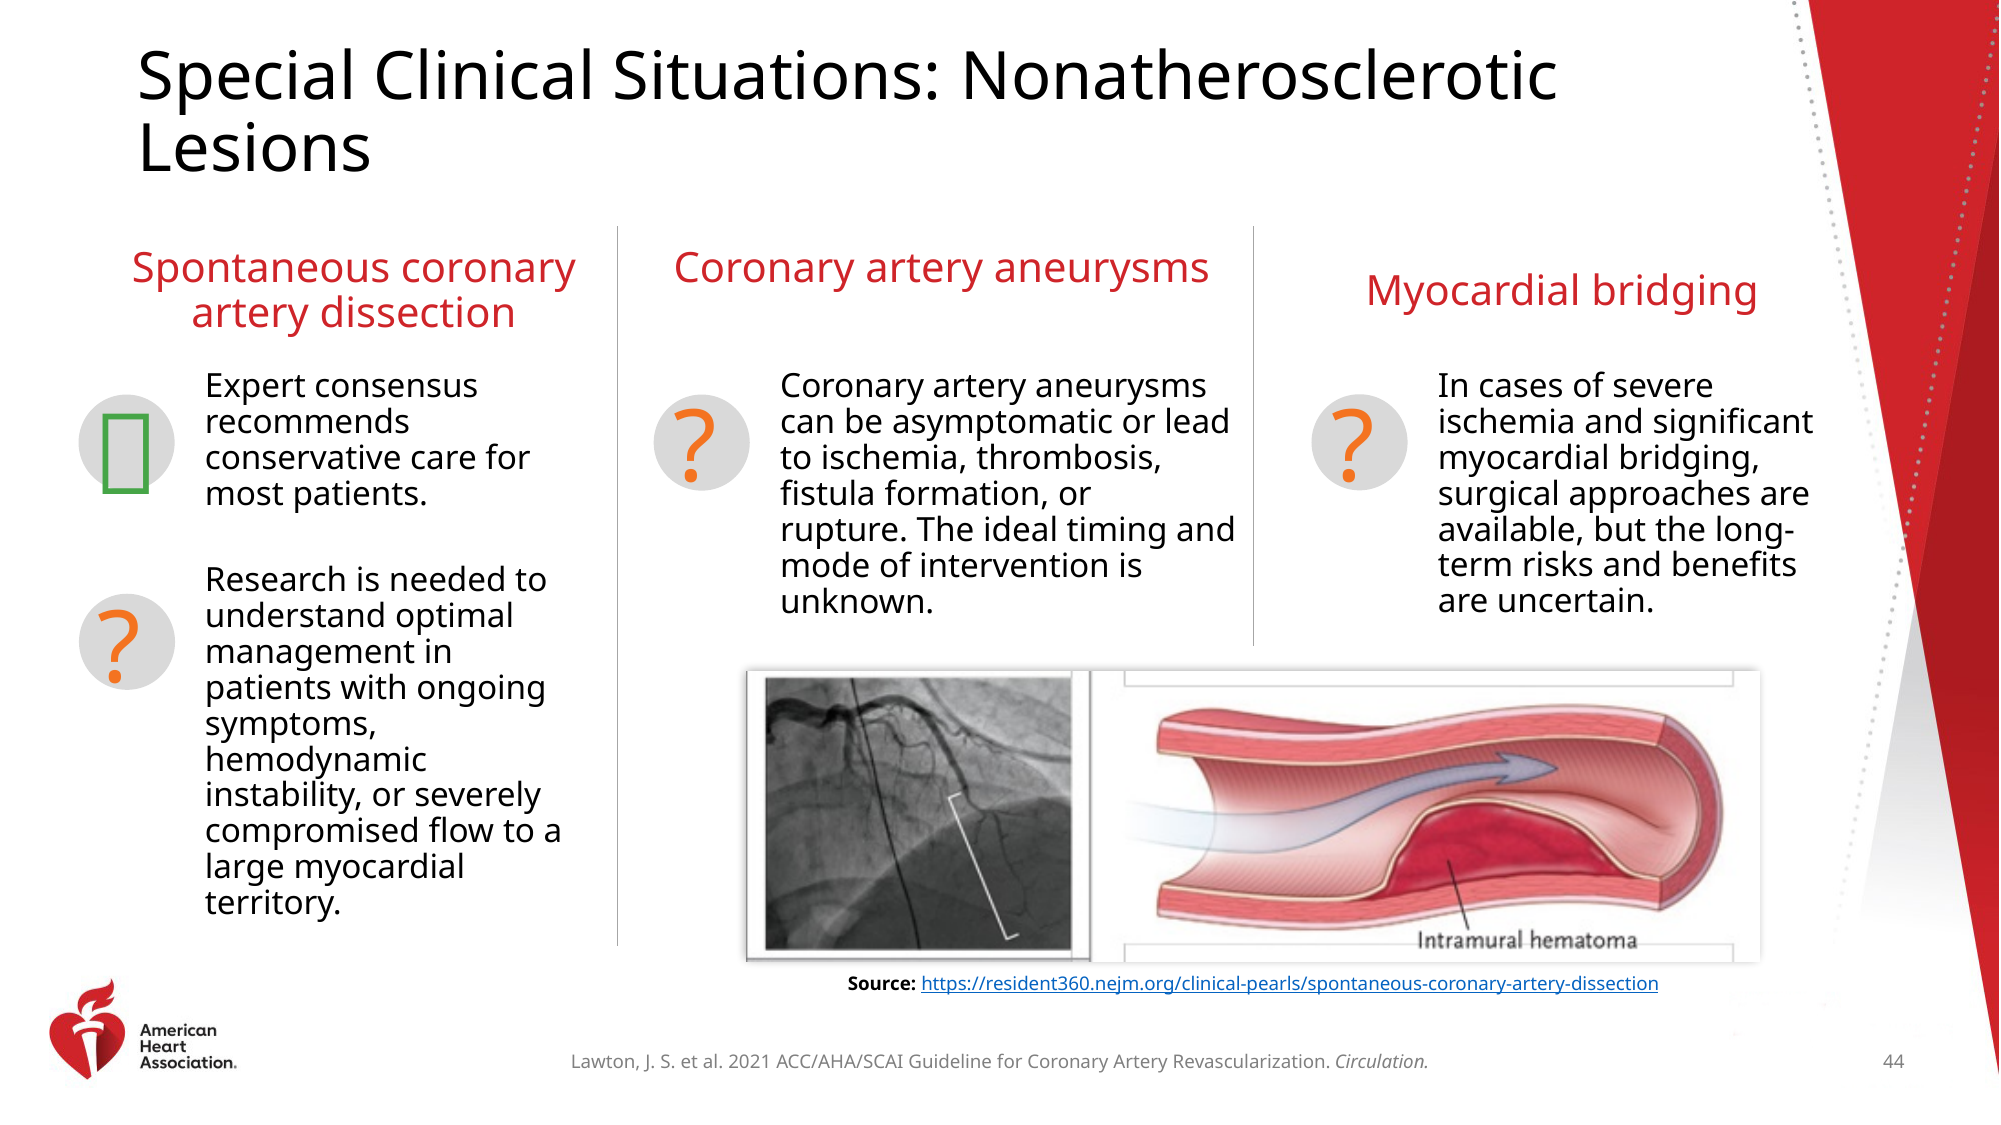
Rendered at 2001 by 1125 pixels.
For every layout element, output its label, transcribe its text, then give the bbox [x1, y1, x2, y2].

text_box Coronary artery aneurysms can be asymptomatic or lead to ischemia, thrombosis, fistula formation, or rupture. The ideal timing and mode of intervention is unknown. [765, 361, 1259, 664]
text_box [1311, 373, 1408, 511]
list Expert consensus recommends conservative care for most patients. Research is needed to understand optimal management in patients with ongoing symptoms, hemodynamic instability, or severely compromised flow to a large myocardial territory. [189, 361, 586, 903]
text_box Spontaneous coronary artery dissection [103, 239, 605, 345]
text_box Coronary artery aneurysms [649, 239, 1234, 300]
title Special Clinical Situations: Nonatherosclerotic Lesions [137, 59, 1575, 169]
text_box Myocardial bridging [1311, 262, 1813, 322]
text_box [653, 374, 750, 511]
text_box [77, 374, 175, 712]
picture [1, 0, 1999, 1125]
slide_number 44 [1862, 1042, 1926, 1081]
text_box In cases of severe ischemia and significant myocardial bridging, surgical approaches are available, but the long-term risks and benefits are uncertain. [1422, 361, 1858, 671]
text_box Source: https://resident360.nejm.org/clinical-pearls/spontaneous-coronary-artery-dissection [746, 963, 1760, 1027]
